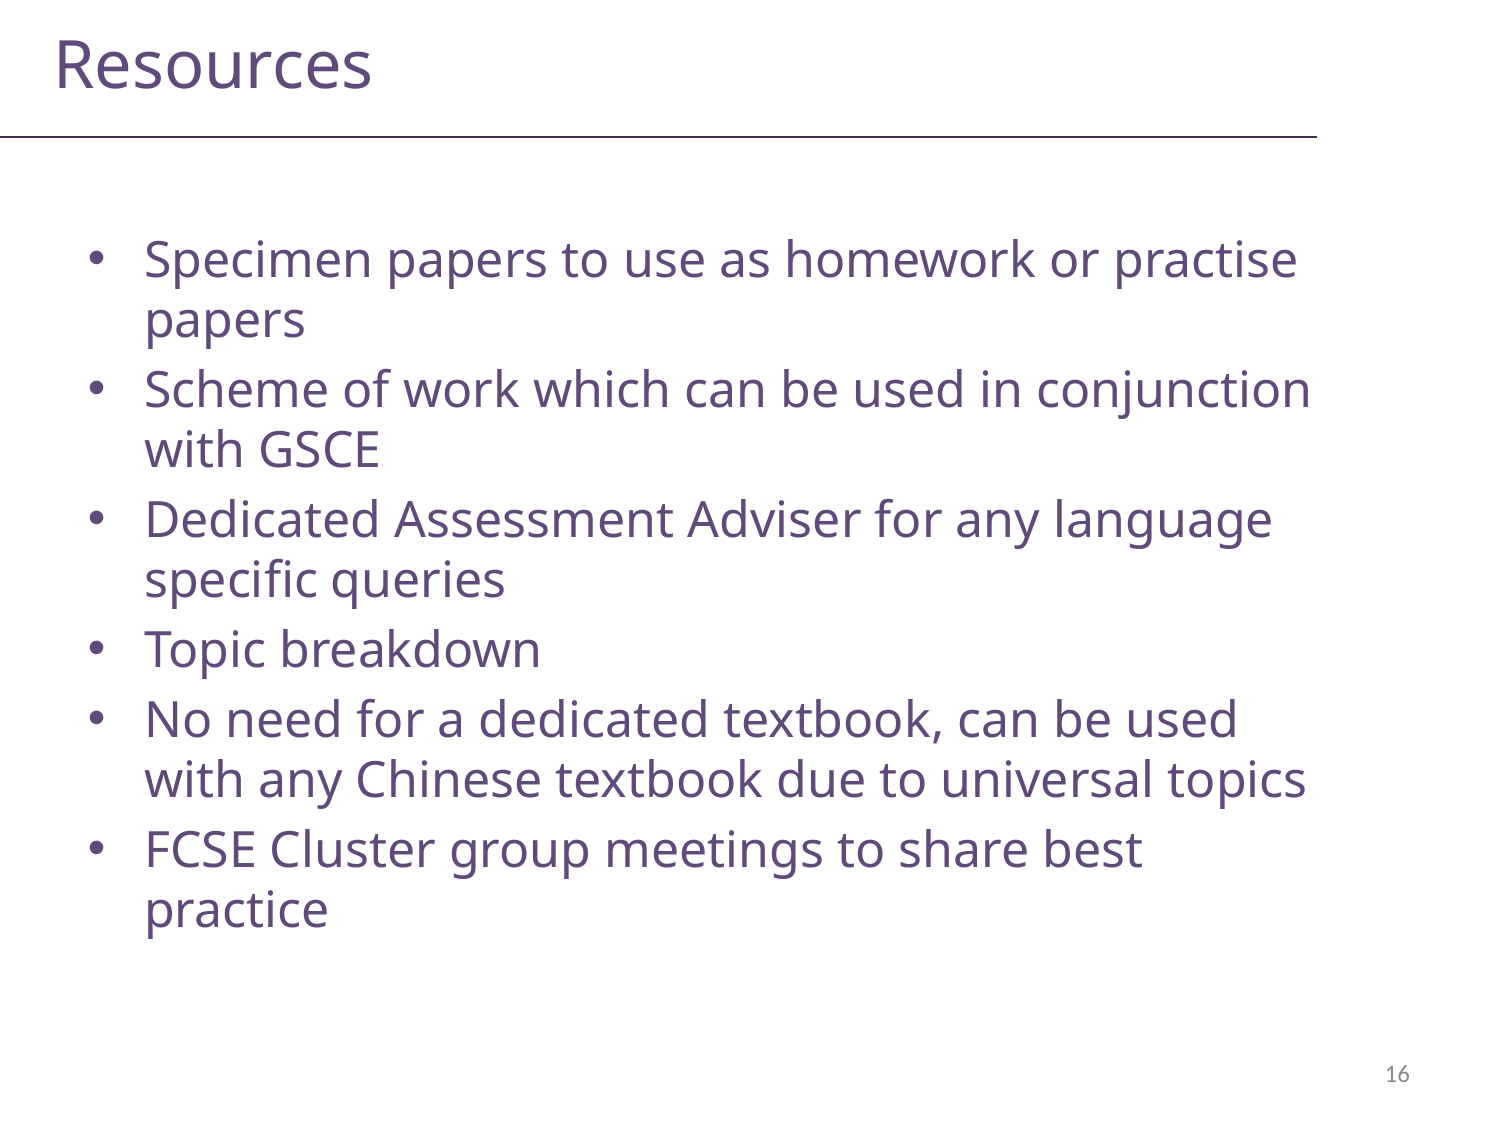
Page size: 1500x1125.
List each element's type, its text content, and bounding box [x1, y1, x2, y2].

text_box Resources [53, 43, 1373, 115]
slide_number 16 [1074, 1042, 1425, 1103]
text_box Specimen papers to use as homework or practise papers Scheme of work which can be used in conjunction with GSCE Dedicated Assessment Adviser for any language specific queries Topic breakdown No need for a dedicated textbook, can be used with any Chinese textbook due to universal topics FCSE Cluster group meetings to share best practice [73, 219, 1353, 941]
